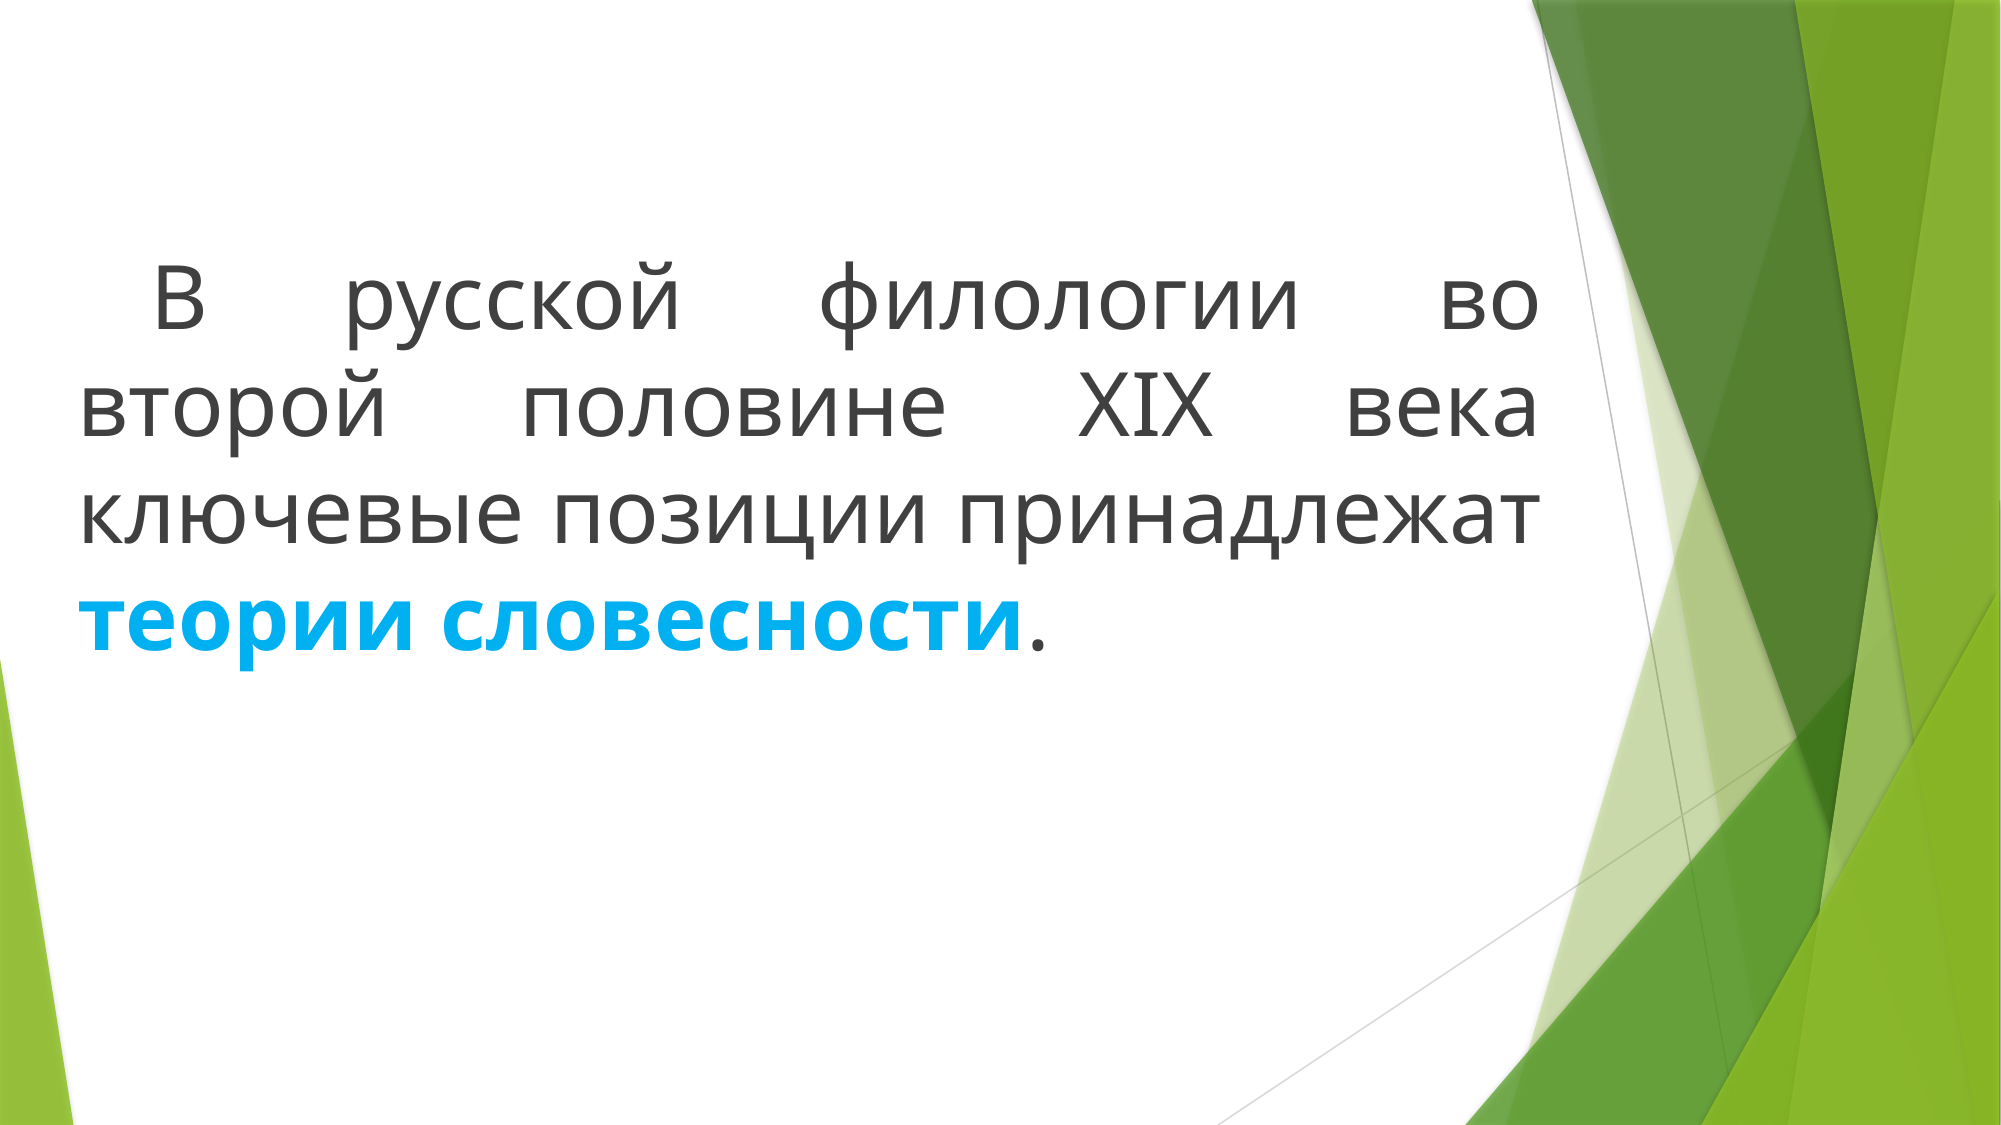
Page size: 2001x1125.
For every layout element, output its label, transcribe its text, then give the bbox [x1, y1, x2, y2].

list В русской филологии во второй половине XIX века ключевые позиции принадлежат теории словесности. [62, 233, 1559, 767]
